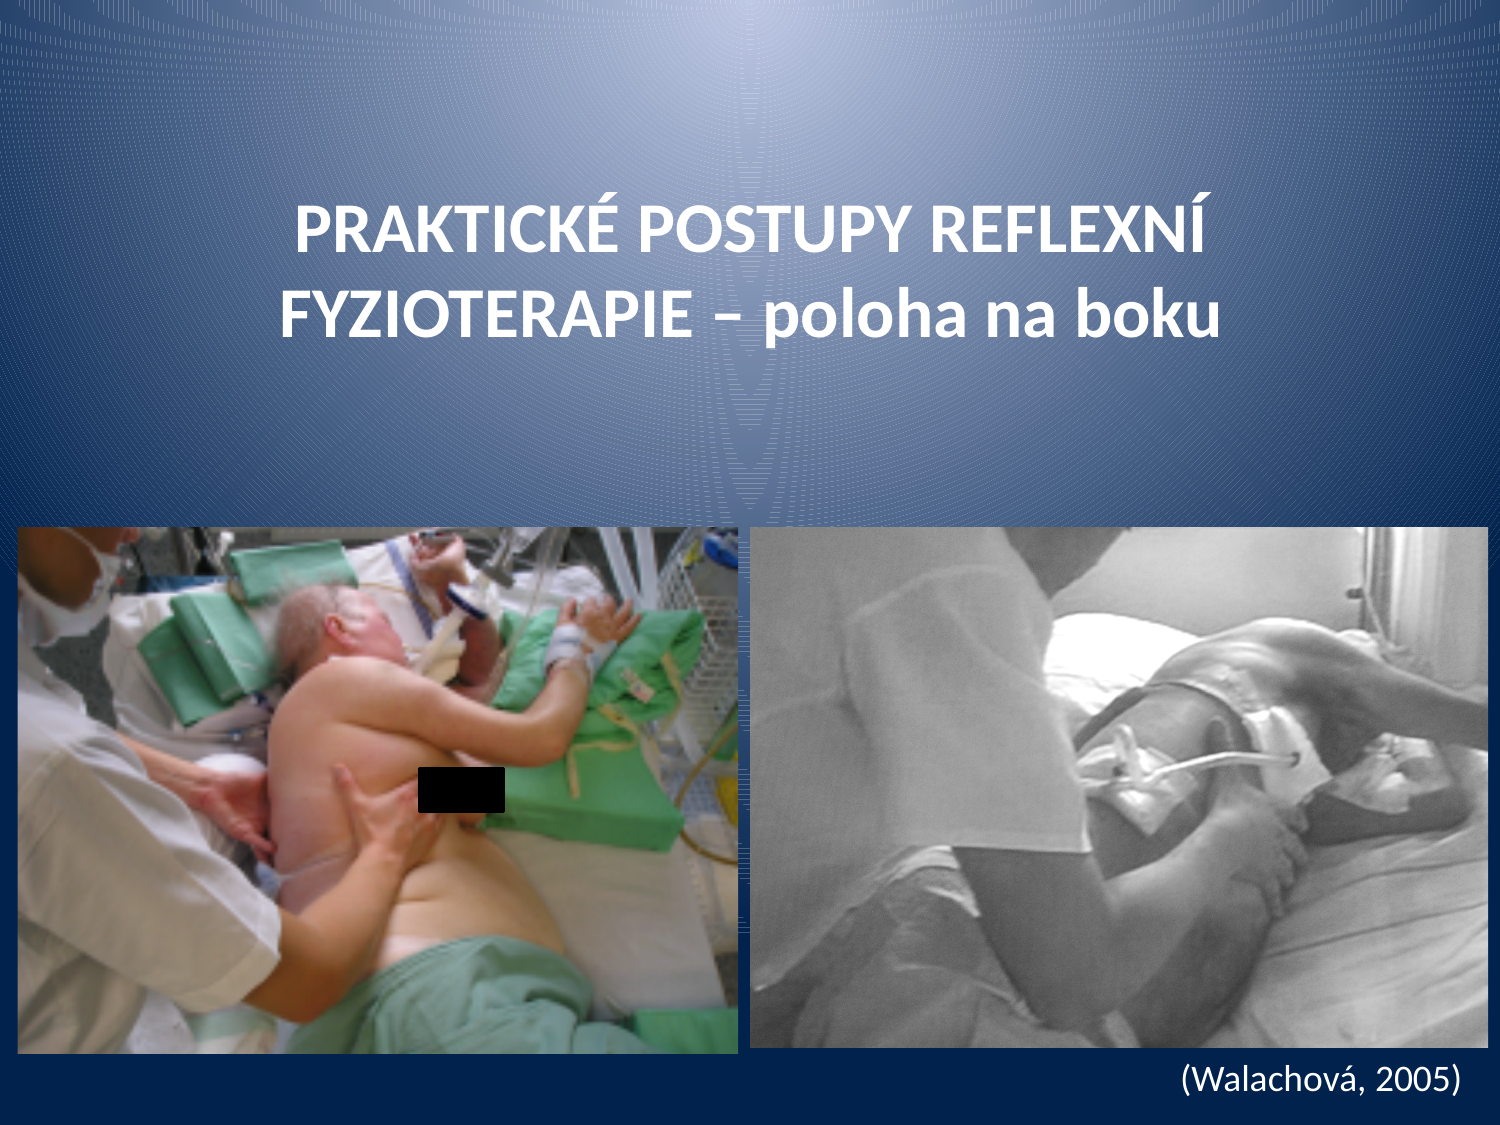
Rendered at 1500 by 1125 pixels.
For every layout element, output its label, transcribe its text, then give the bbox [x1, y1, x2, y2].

title PRAKTICKÉ POSTUPY REFLEXNÍ FYZIOTERAPIE – poloha na boku [76, 172, 1427, 361]
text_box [17, 526, 739, 1054]
text_box (Walachová, 2005) [1165, 1057, 1478, 1107]
picture [749, 526, 1489, 1048]
